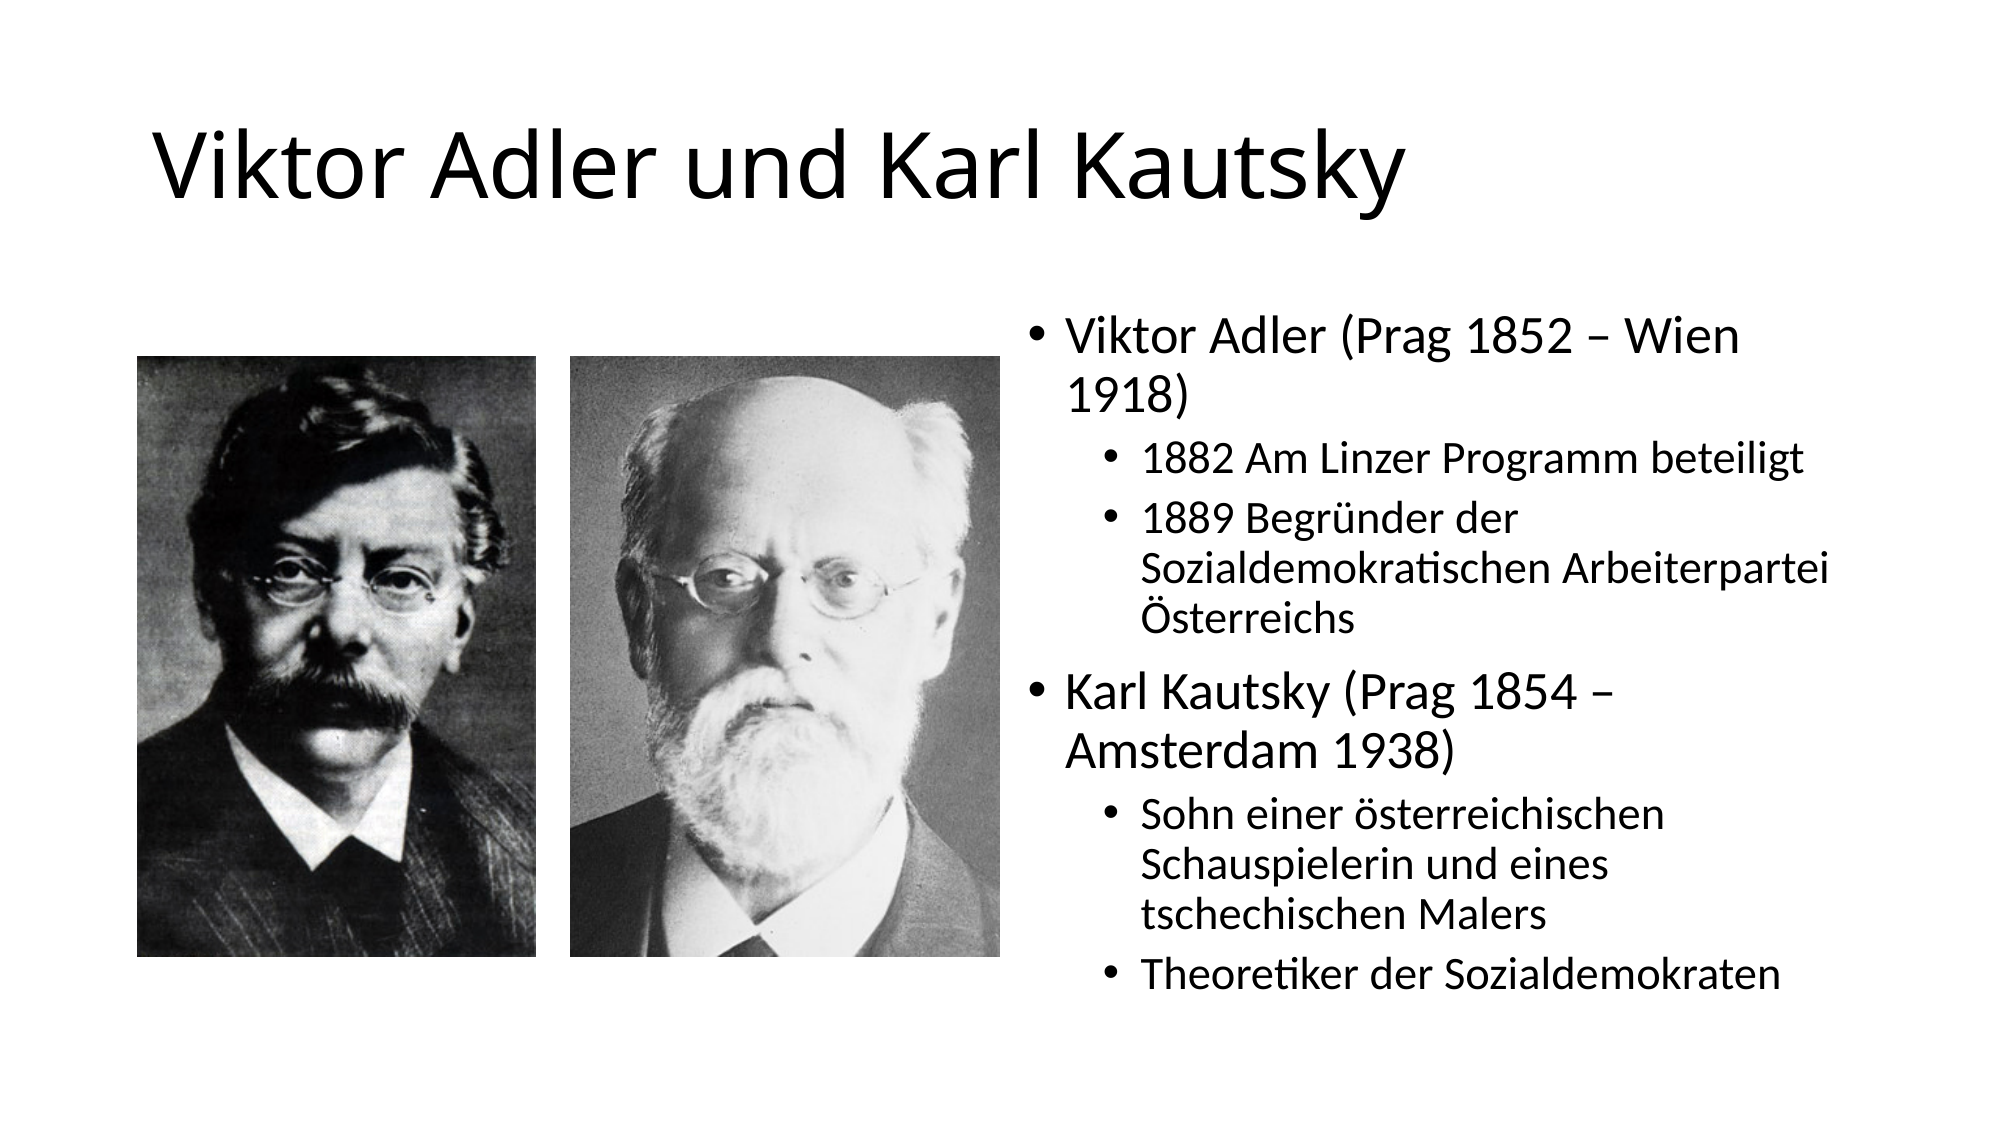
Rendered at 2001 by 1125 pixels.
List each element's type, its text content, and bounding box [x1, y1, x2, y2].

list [137, 356, 536, 957]
list Viktor Adler (Prag 1852 – Wien 1918) 1882 Am Linzer Programm beteiligt 1889 Begründer der Sozialdemokratischen Arbeiterpartei Österreichs Karl Kautsky (Prag 1854 – Amsterdam 1938) Sohn einer österreichischen Schauspielerin und eines tschechischen Malers Theoretiker der Sozialdemokraten [1012, 299, 1863, 1014]
title Viktor Adler und Karl Kautsky [137, 59, 1863, 278]
picture [570, 356, 1000, 957]
